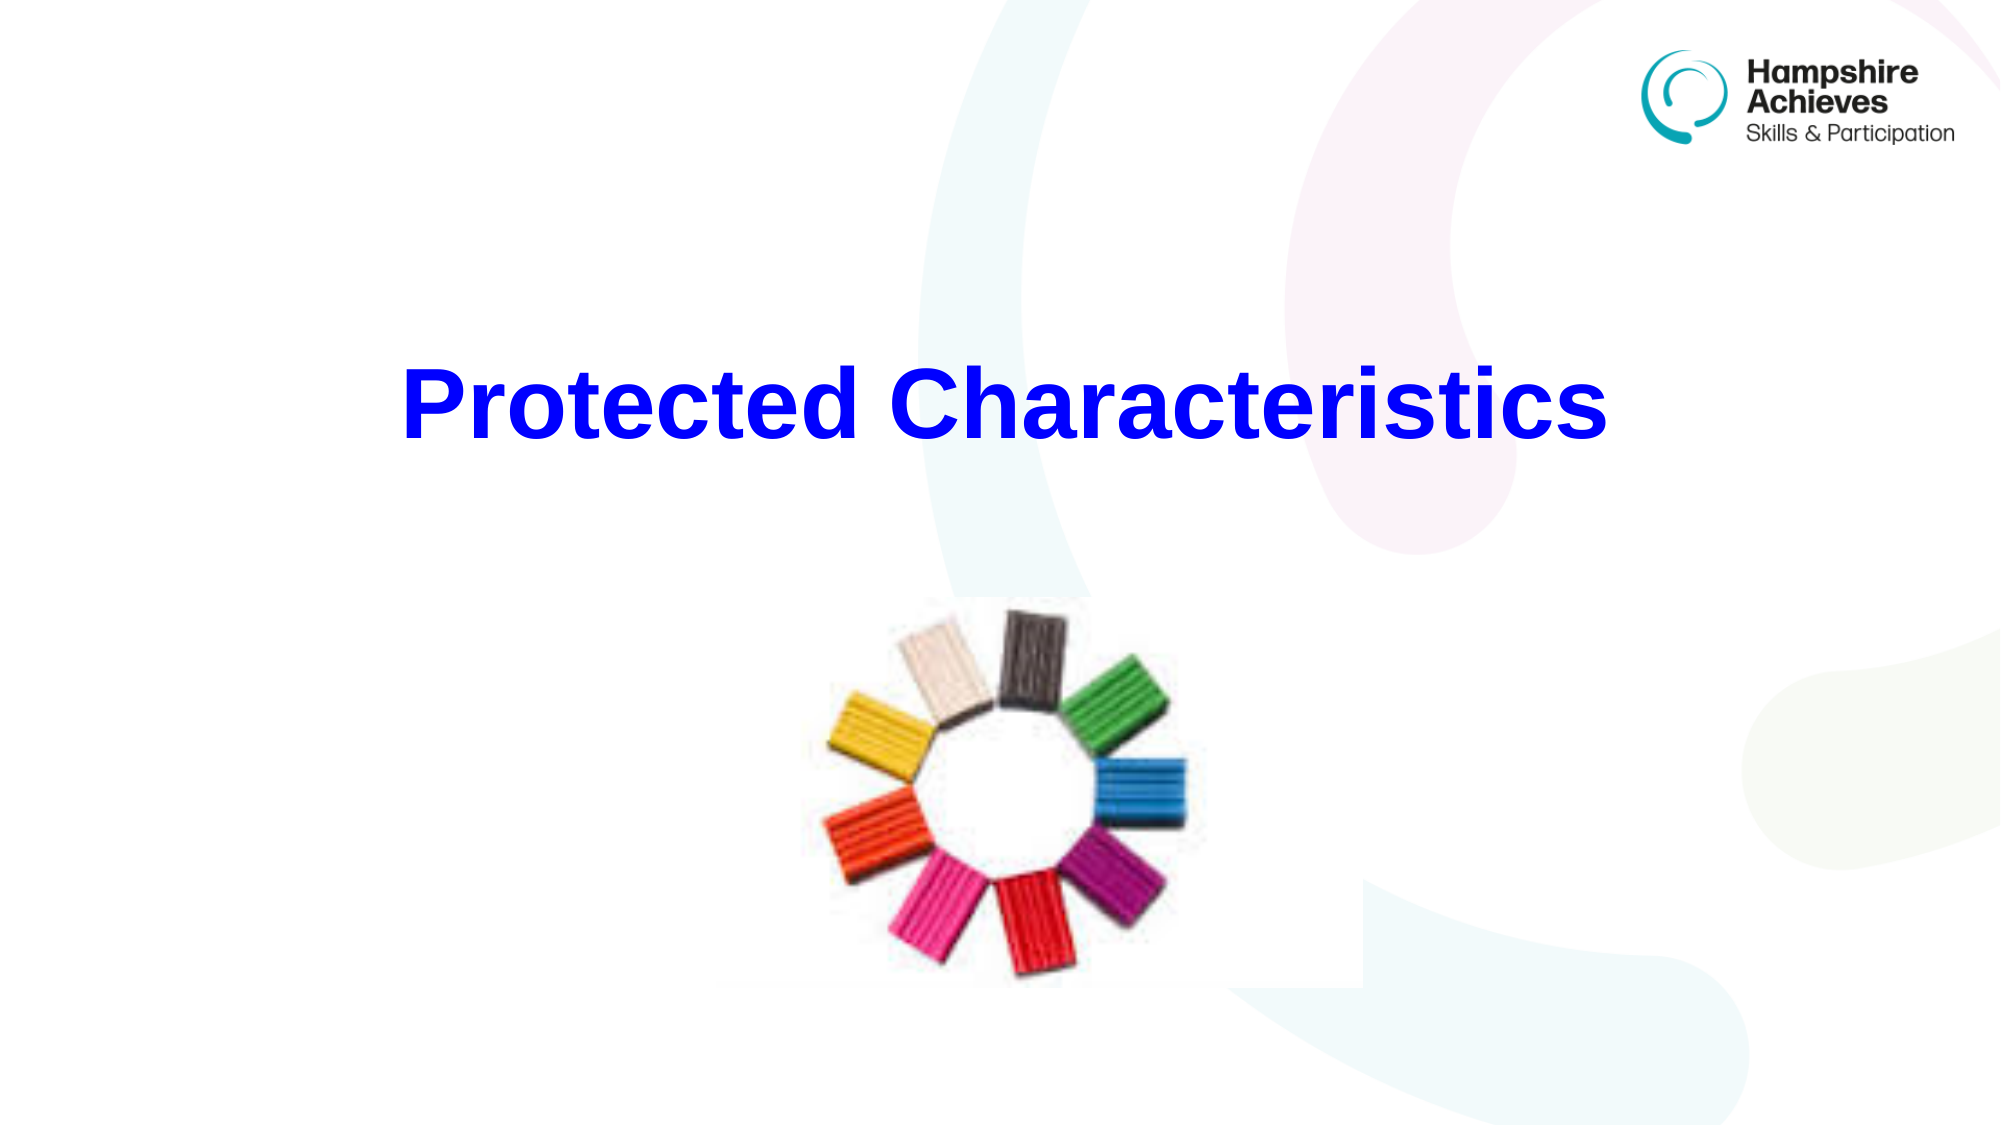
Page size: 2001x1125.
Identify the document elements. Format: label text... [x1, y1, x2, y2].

picture [0, 0, 2001, 1125]
title Protected Characteristics [385, 208, 1650, 468]
